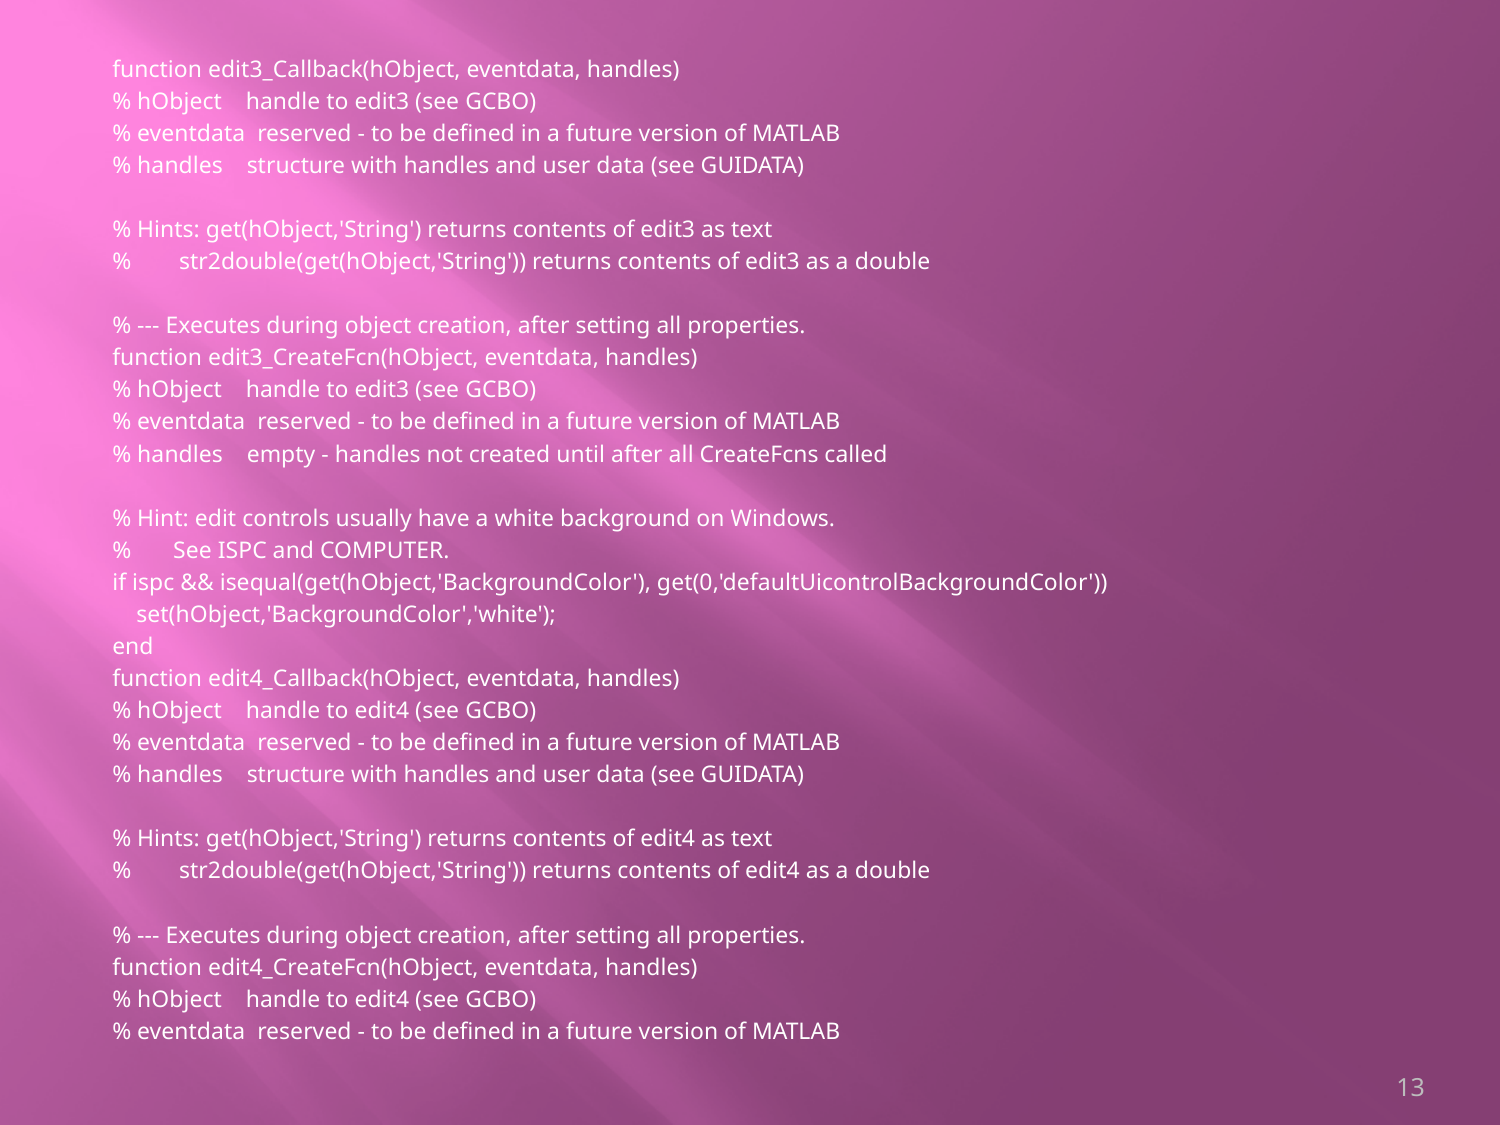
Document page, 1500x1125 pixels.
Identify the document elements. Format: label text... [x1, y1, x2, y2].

list function edit3_Callback(hObject, eventdata, handles) % hObject handle to edit3 (see GCBO) % eventdata reserved - to be defined in a future version of MATLAB % handles structure with handles and user data (see GUIDATA) % Hints: get(hObject,'String') returns contents of edit3 as text % str2double(get(hObject,'String')) returns contents of edit3 as a double % --- Executes during object creation, after setting all properties. function edit3_CreateFcn(hObject, eventdata, handles) % hObject handle to edit3 (see GCBO) % eventdata reserved - to be defined in a future version of MATLAB % handles empty - handles not created until after all CreateFcns called % Hint: edit controls usually have a white background on Windows. % See ISPC and COMPUTER. if ispc && isequal(get(hObject,'BackgroundColor'), get(0,'defaultUicontrolBackgroundColor')) set(hObject,'BackgroundColor','white'); end function edit4_Callback(hObject, eventdata, handles) % hObject handle to edit4 (see GCBO) % eventdata reserved - to be defined in a future version of MATLAB % handles structure with handles and user data (see GUIDATA) % Hints: get(hObject,'String') returns contents of edit4 as text % str2double(get(hObject,'String')) returns contents of edit4 as a double % --- Executes during object creation, after setting all properties. function edit4_CreateFcn(hObject, eventdata, handles) % hObject handle to edit4 (see GCBO) % eventdata reserved - to be defined in a future version of MATLAB [74, 46, 1426, 1079]
slide_number 13 [1299, 1052, 1425, 1113]
